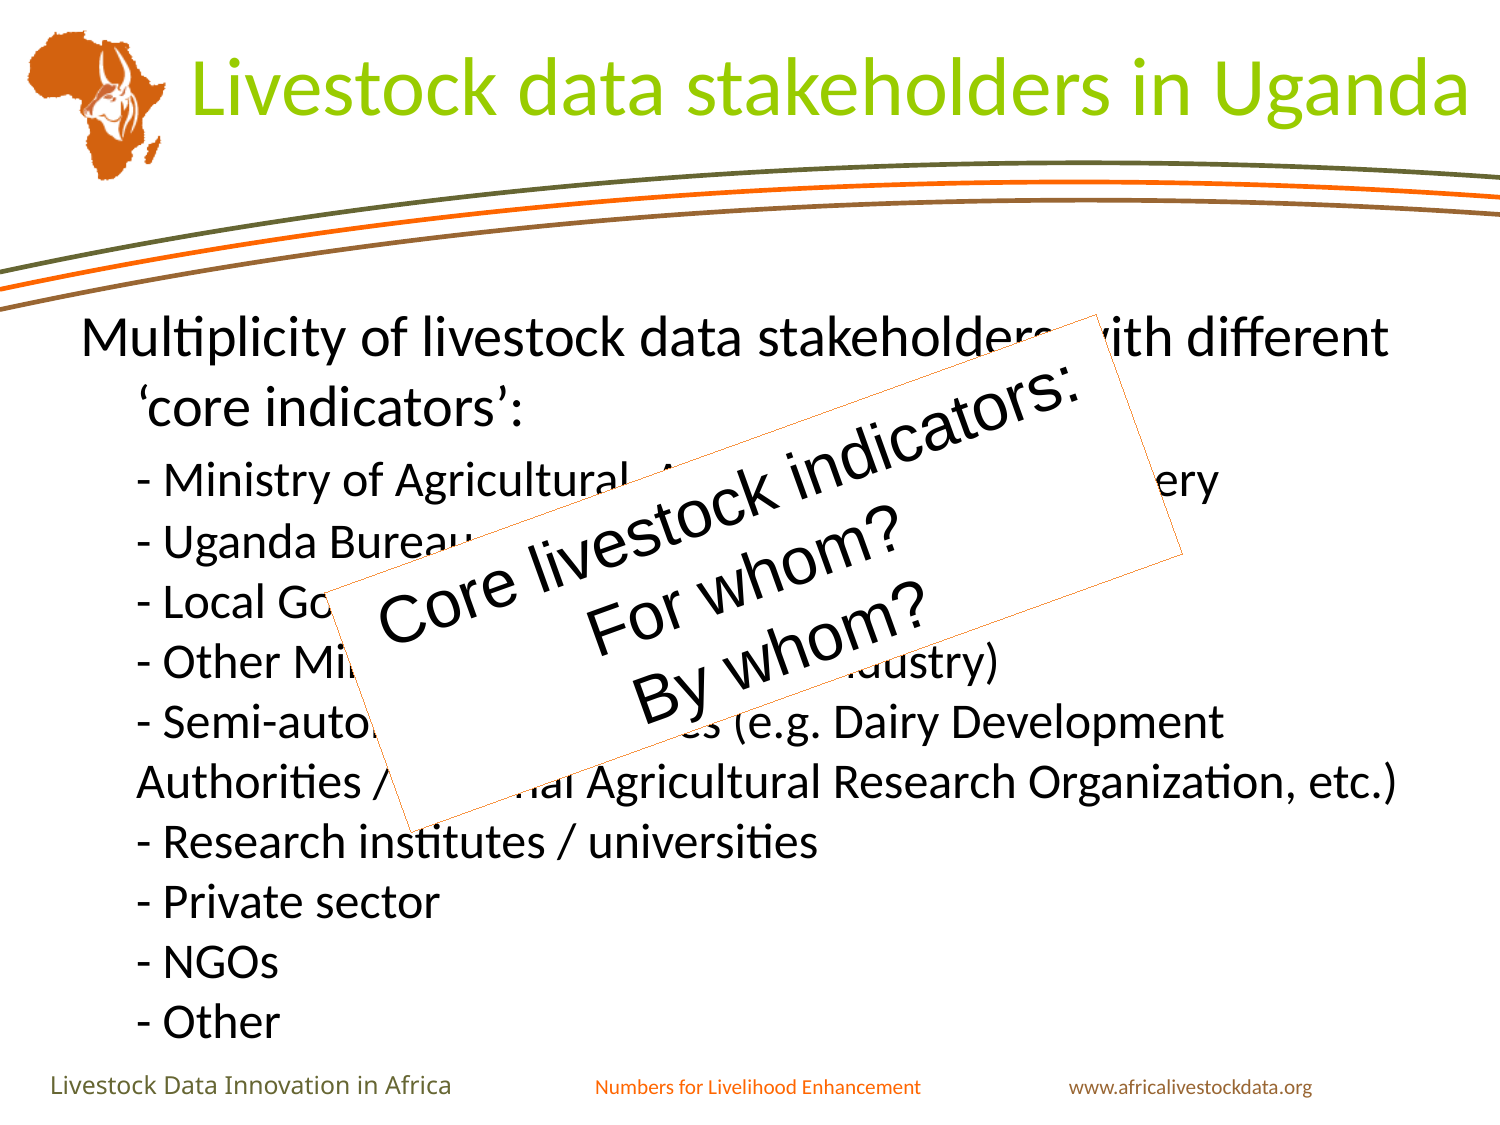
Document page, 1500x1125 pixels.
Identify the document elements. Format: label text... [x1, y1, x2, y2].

title Livestock data stakeholders in Uganda [175, 0, 1500, 165]
picture [0, 0, 196, 196]
text_box Core livestock indicators: For whom? By whom? [324, 314, 1183, 833]
list Multiplicity of livestock data stakeholders with different ‘core indicators’: - Ministry of Agricultural, Animal Industry and Fishery - Uganda Bureau of Statistics - Local Governments - Other Ministries (e.g. Trade and Industry) - Semi-autonomous agencies (e.g. Dairy Development Authorities / National Agricultural Research Organization, etc.) - Research institutes / universities - Private sector - NGOs - Other [64, 290, 1416, 992]
